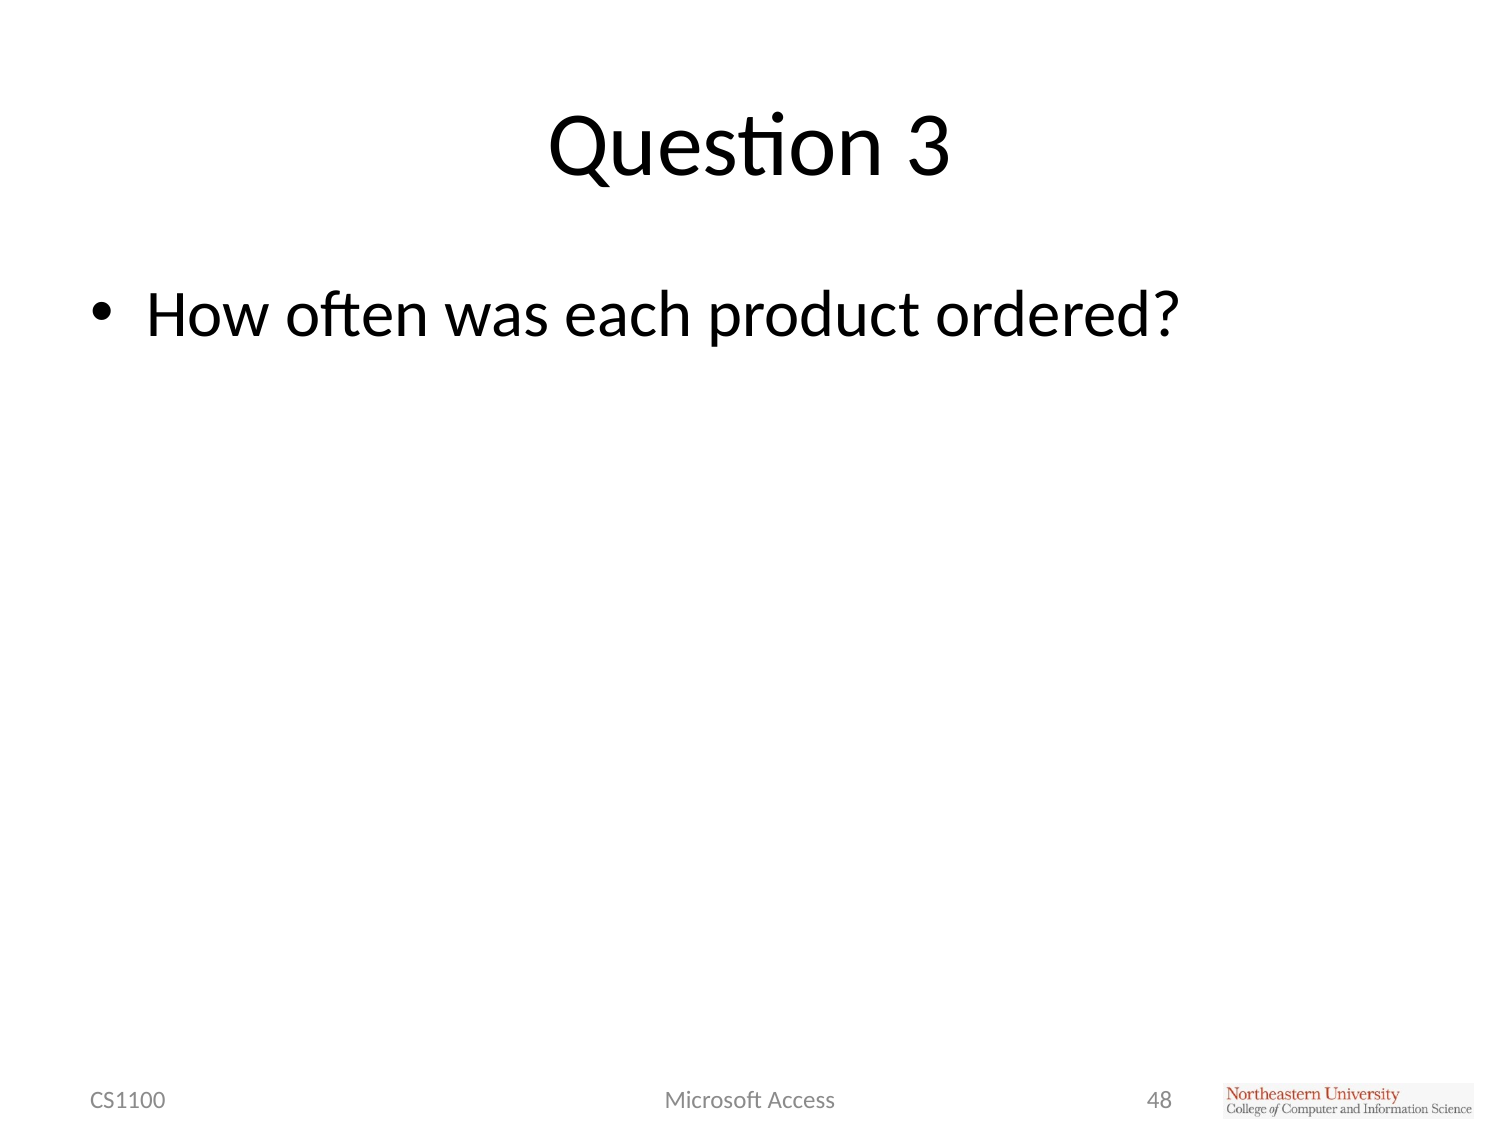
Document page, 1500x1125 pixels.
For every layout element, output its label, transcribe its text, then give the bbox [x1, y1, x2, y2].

footer Microsoft Access [512, 1074, 988, 1122]
picture [1223, 1083, 1474, 1119]
title Question 3 [75, 45, 1425, 233]
slide_number CS1100 [75, 1074, 425, 1122]
list How often was each product ordered? [75, 262, 1425, 1005]
slide_number 48 [1074, 1074, 1188, 1122]
